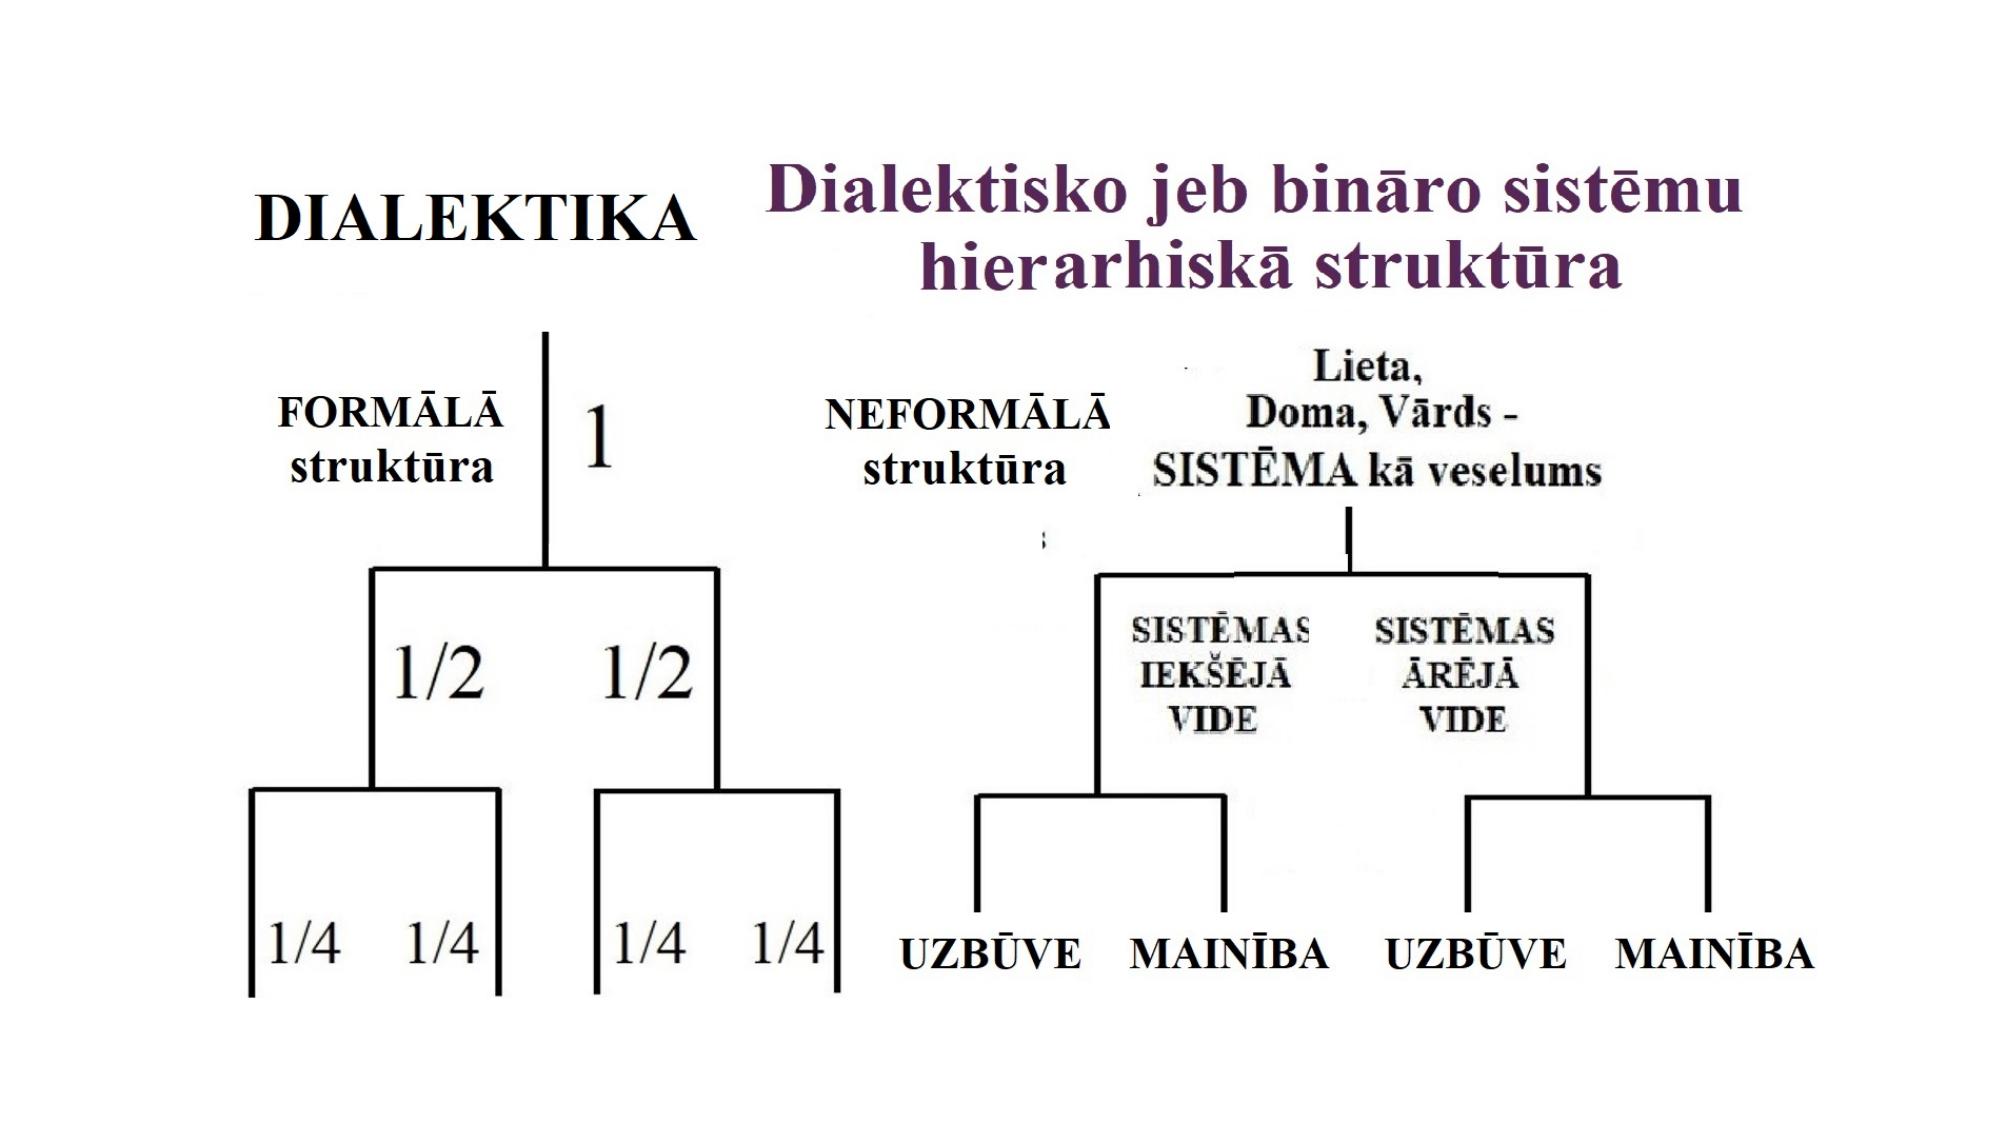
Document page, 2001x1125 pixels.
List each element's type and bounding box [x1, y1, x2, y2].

picture [217, 121, 1847, 1042]
